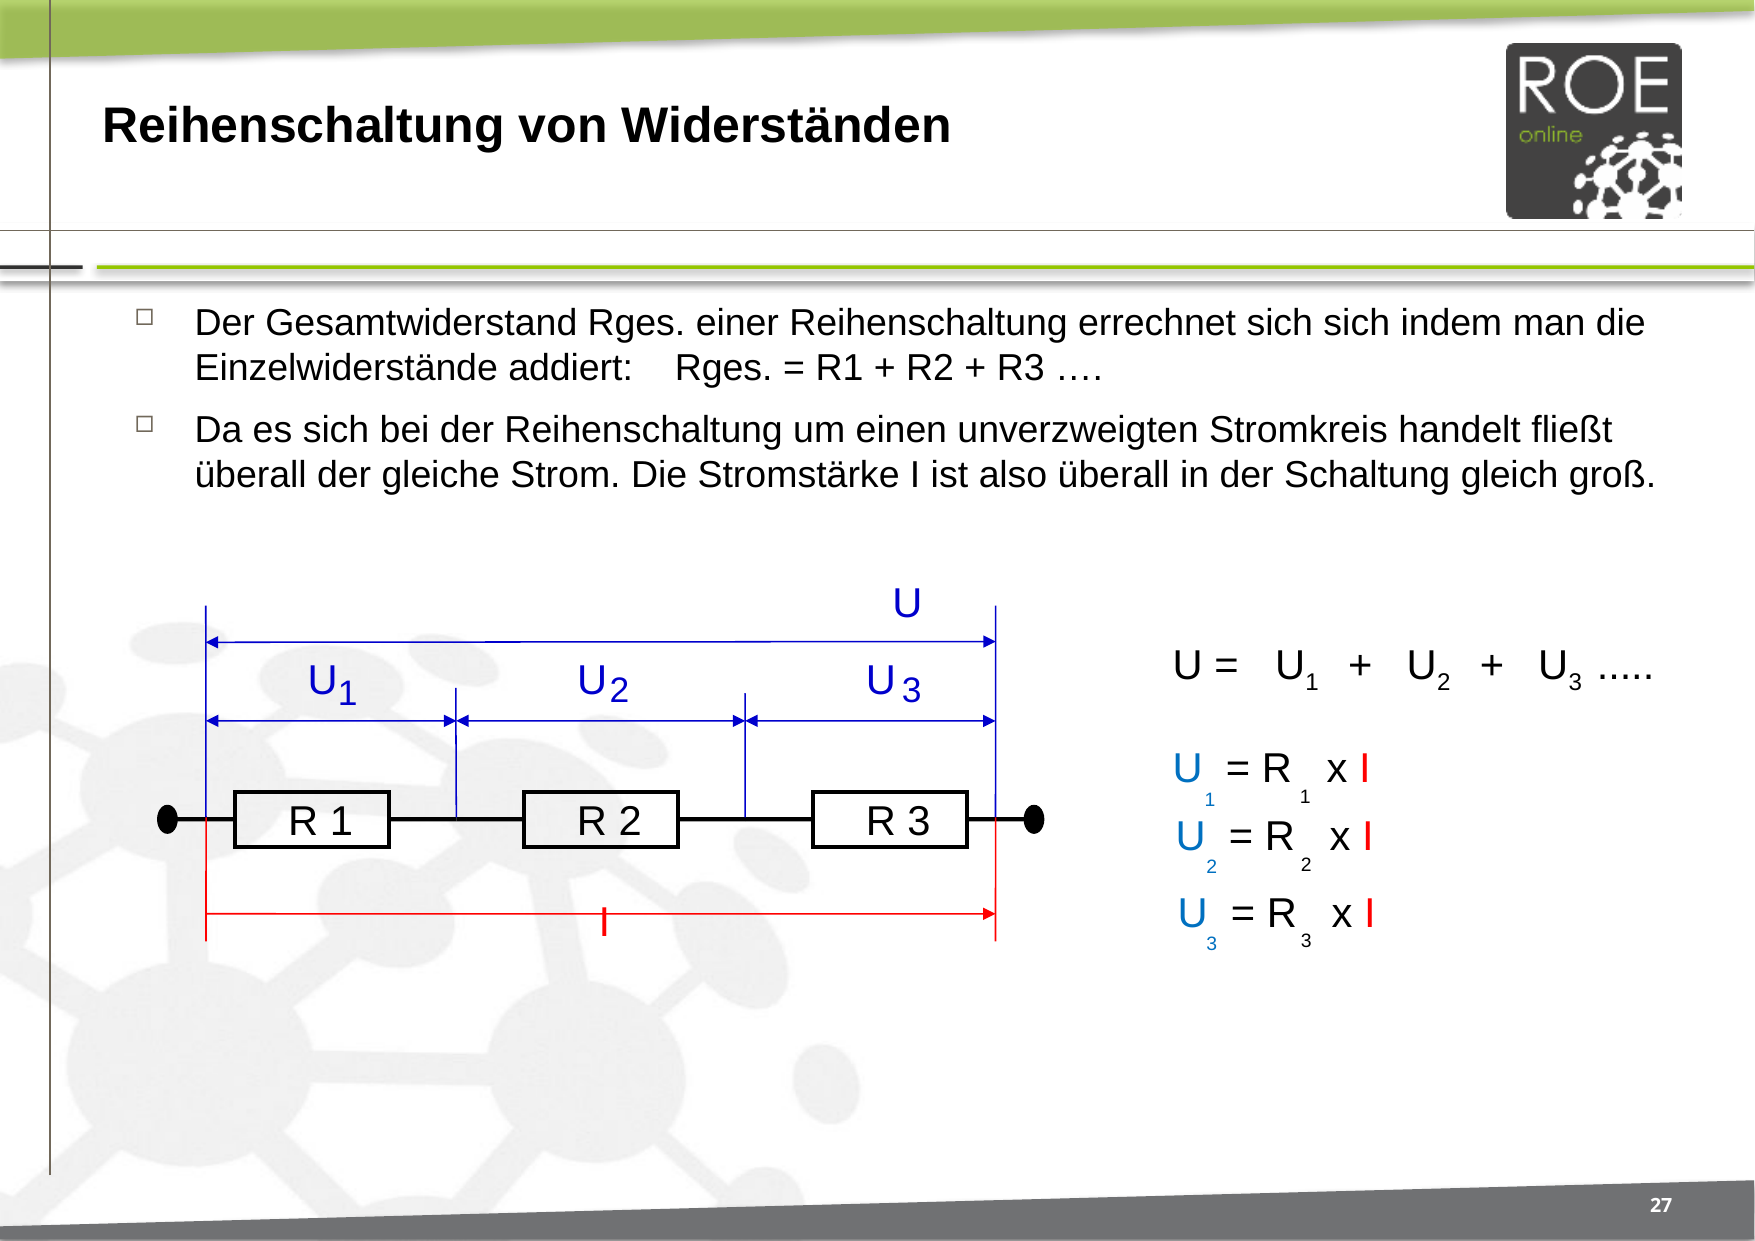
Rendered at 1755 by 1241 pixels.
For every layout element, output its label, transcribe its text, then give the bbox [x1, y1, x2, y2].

picture [1506, 43, 1682, 219]
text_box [1157, 630, 1685, 713]
title Reihenschaltung von Widerständen [85, 53, 1185, 193]
list Der Gesamtwiderstand Rges. einer Reihenschaltung errechnet sich sich indem man die Einzelwiderstände addiert: Rges. = R1 + R2 + R3 …. Da es sich bei der Reihenschaltung um einen unverzweigten Stromkreis handelt fließt überall der gleiche Strom. Die Stromstärke I ist also überall in der Schaltung gleich groß. [117, 289, 1682, 1108]
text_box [1157, 733, 1539, 951]
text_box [157, 568, 1044, 970]
slide_number 27 [1610, 1183, 1713, 1228]
